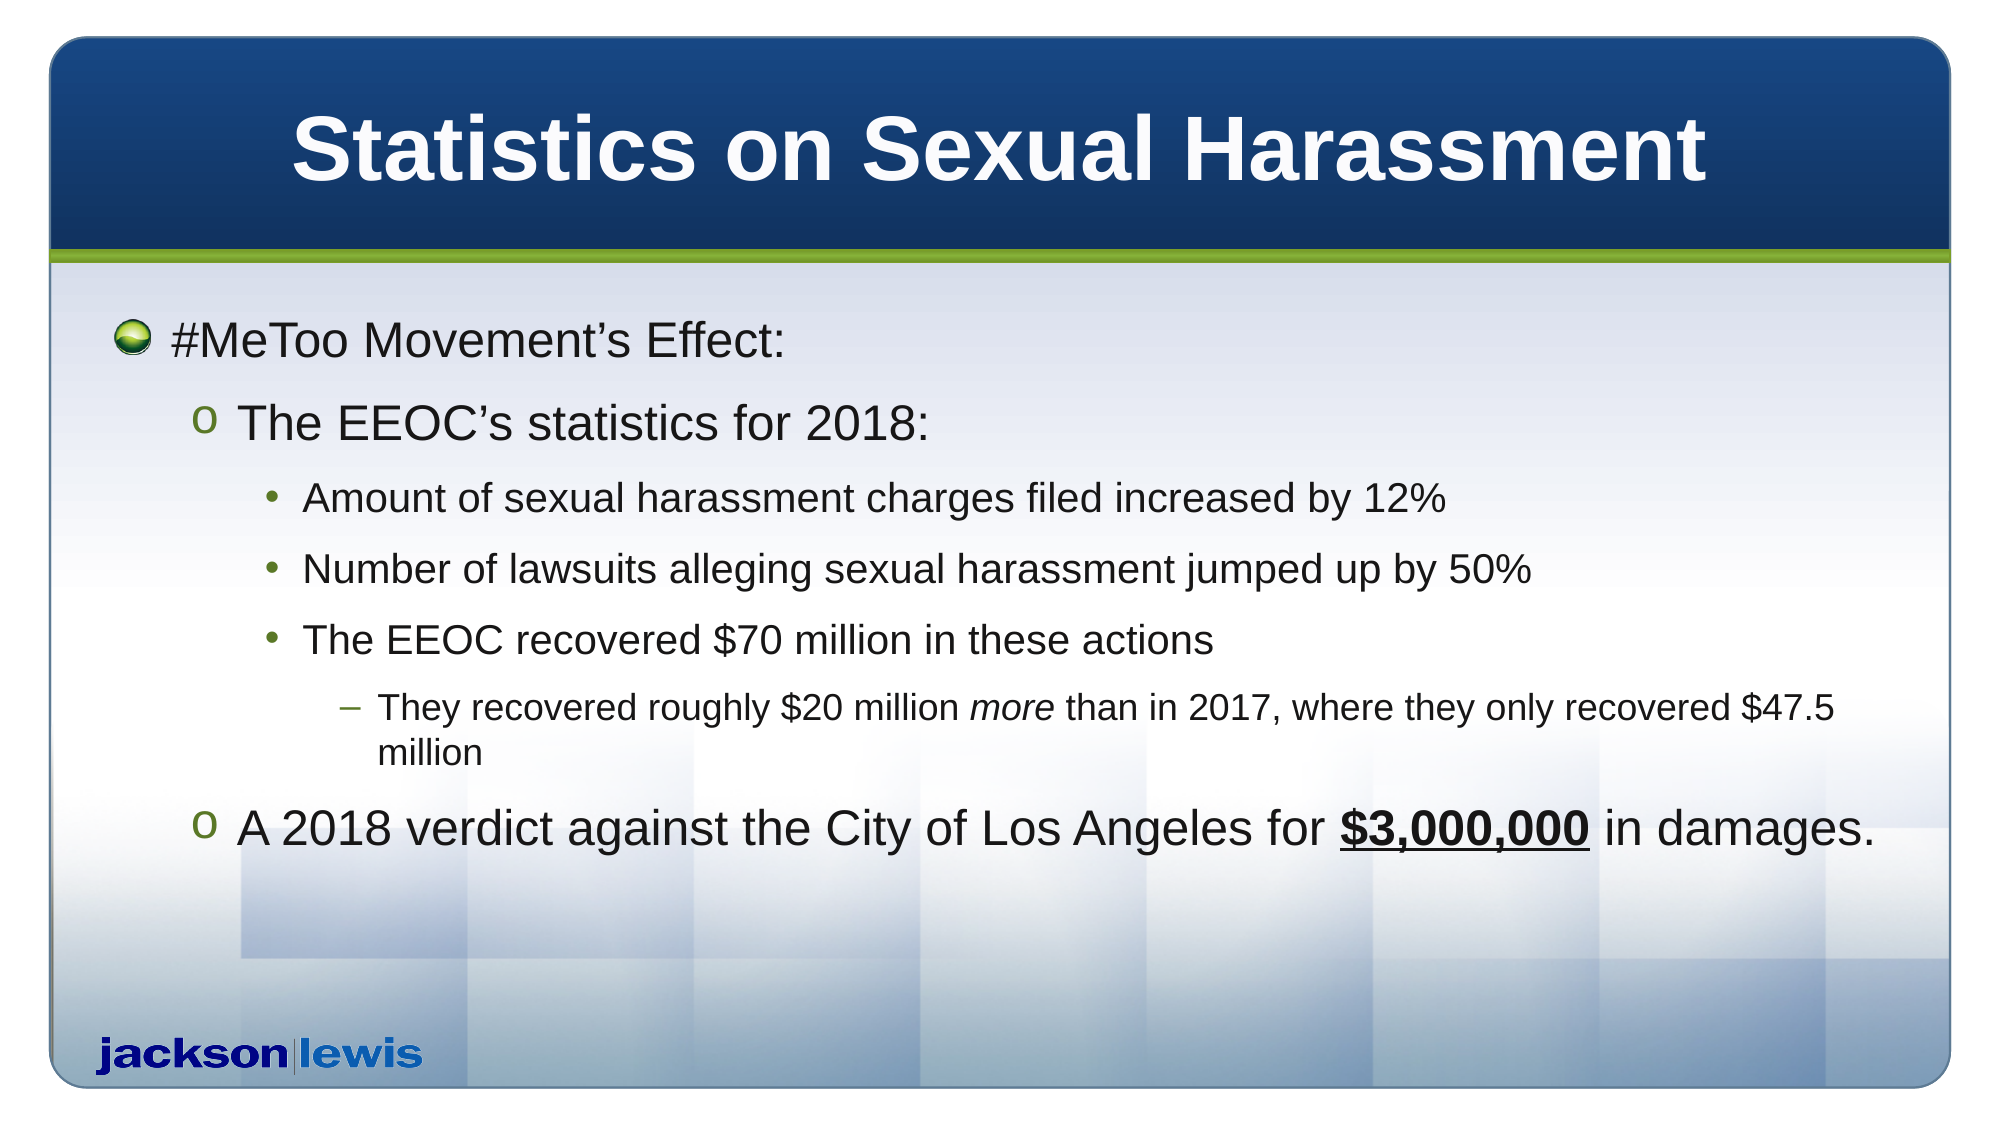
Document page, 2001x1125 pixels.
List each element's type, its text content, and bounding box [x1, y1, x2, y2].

title Statistics on Sexual Harassment [99, 49, 1901, 238]
list #MeToo Movement’s Effect: The EEOC’s statistics for 2018: Amount of sexual harassment charges filed increased by 12% Number of lawsuits alleging sexual harassment jumped up by 50% The EEOC recovered $70 million in these actions They recovered roughly $20 million more than in 2017, where they only recovered $47.5 million A 2018 verdict against the City of Los Angeles for $3,000,000 in damages. [99, 299, 1901, 1013]
picture [51, 699, 1948, 1086]
picture [114, 319, 151, 355]
